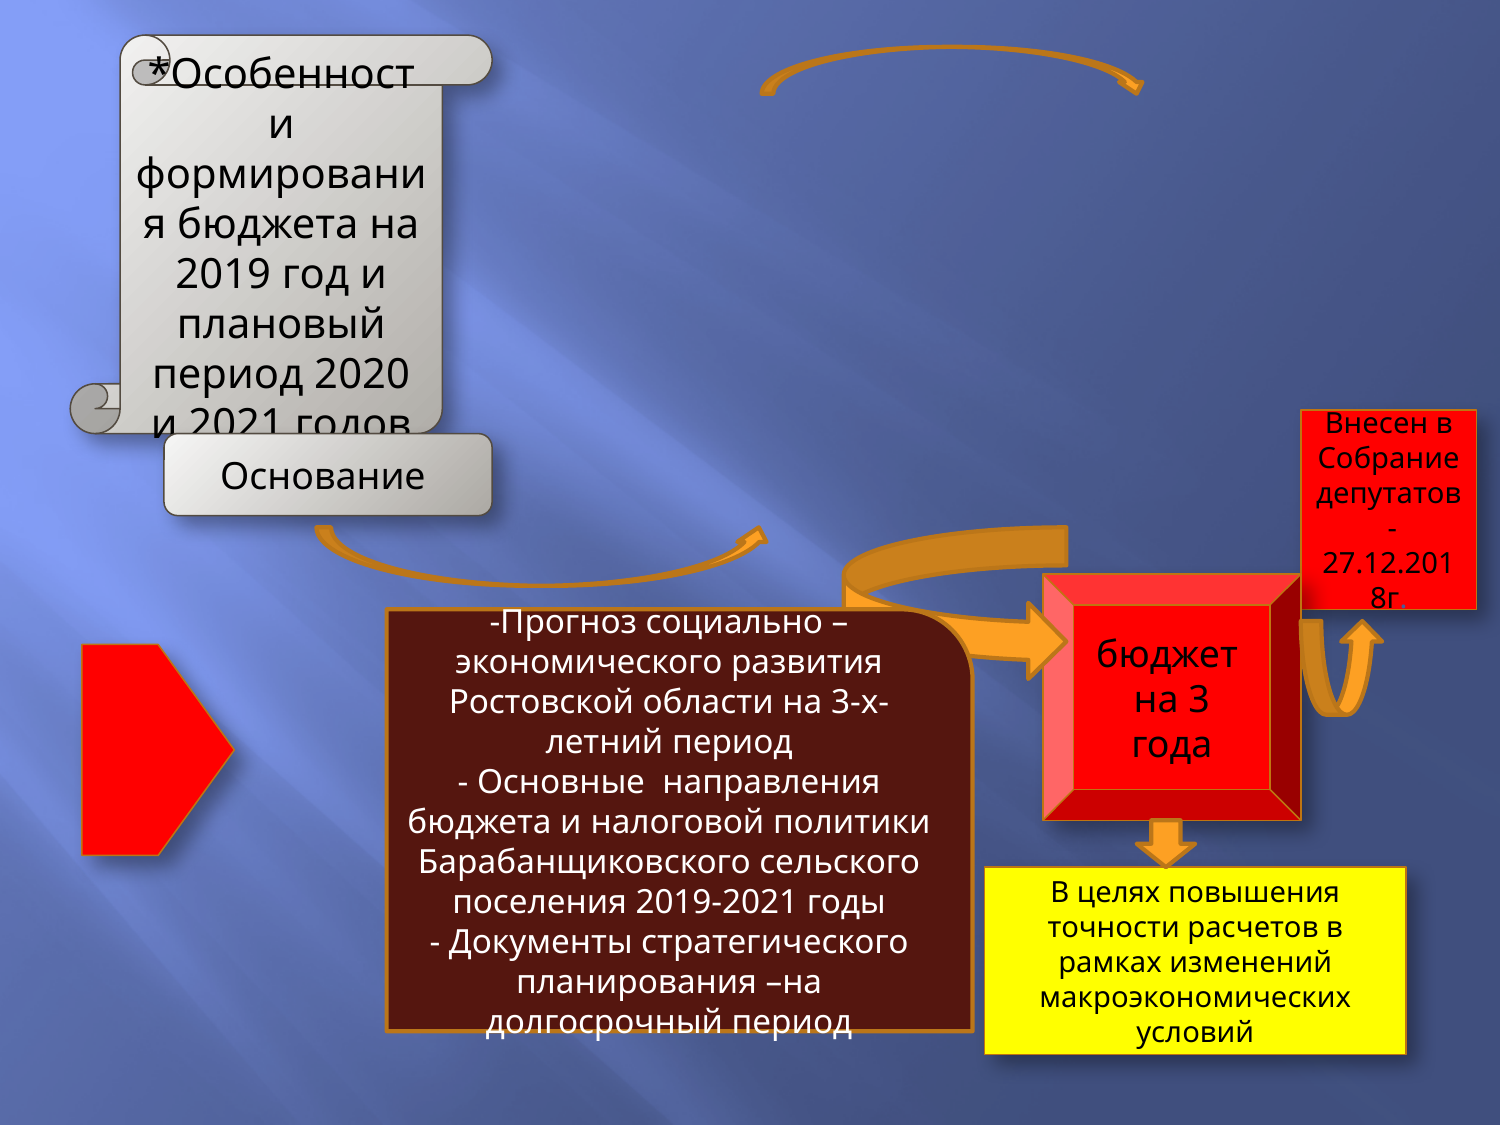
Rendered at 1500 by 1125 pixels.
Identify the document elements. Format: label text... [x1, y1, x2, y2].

text_box [1134, 818, 1198, 869]
text_box [314, 525, 769, 588]
text_box [841, 525, 1069, 607]
text_box [81, 643, 235, 857]
text_box *Особенности формирования бюджета на 2019 год и плановый период 2020 и 2021 годов [69, 34, 493, 435]
text_box бюджет на 3 года [1042, 573, 1302, 821]
text_box Основание [163, 432, 493, 517]
text_box [1298, 618, 1385, 717]
text_box Внесен в Собрание депутатов -27.12.2018г. [1300, 409, 1477, 610]
text_box В целях повышения точности расчетов в рамках изменений макроэкономических условий [984, 866, 1407, 1055]
text_box [759, 44, 1145, 96]
text_box [918, 600, 1069, 681]
text_box -Прогноз социально –экономического развития Ростовской области на 3-х-летний период - Основные направления бюджета и налоговой политики Барабанщиковского сельского поселения 2019-2021 годы - Документы стратегического планирования –на долгосрочный период [384, 607, 975, 1034]
